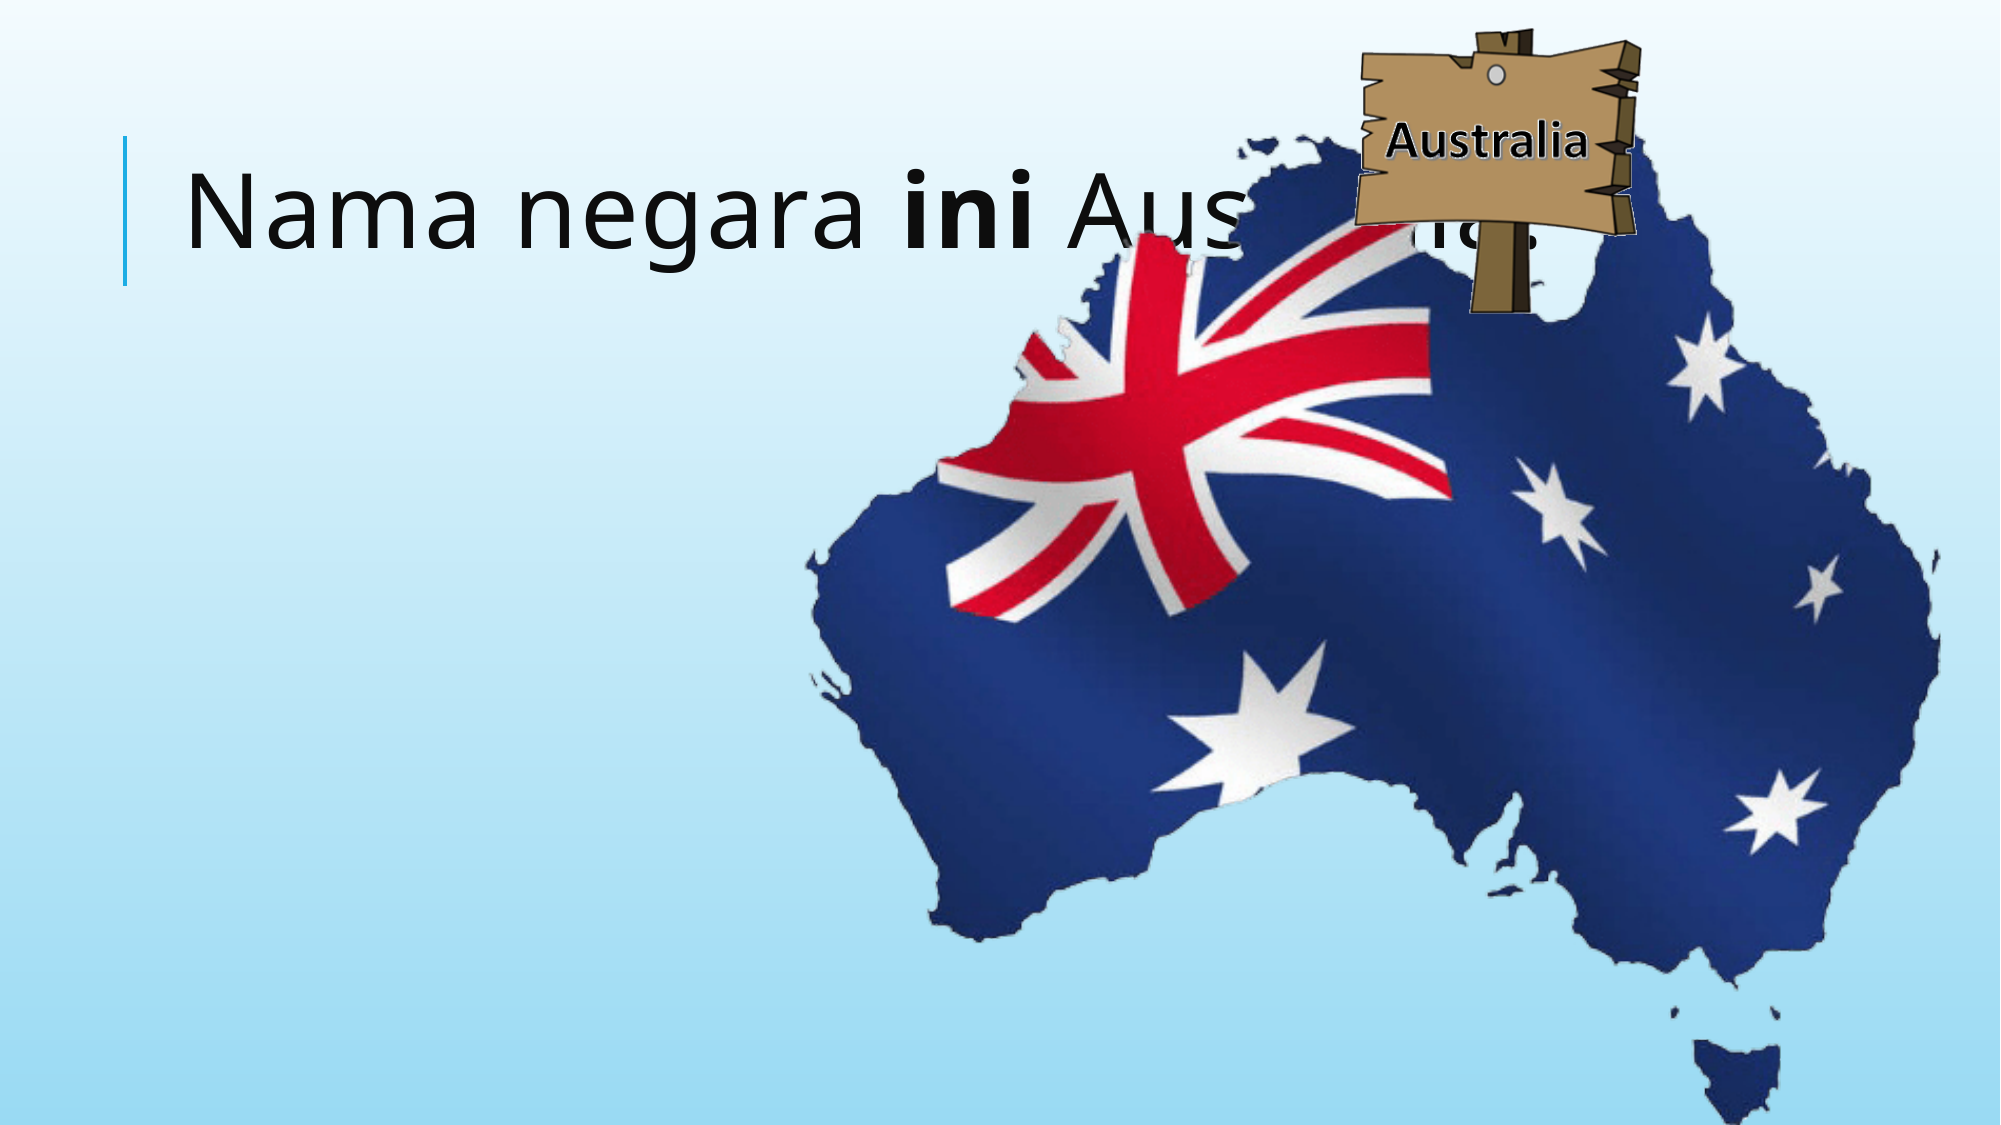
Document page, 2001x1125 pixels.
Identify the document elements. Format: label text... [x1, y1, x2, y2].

picture [778, 0, 1981, 1125]
title Nama negara ini Australia. [168, 96, 775, 342]
